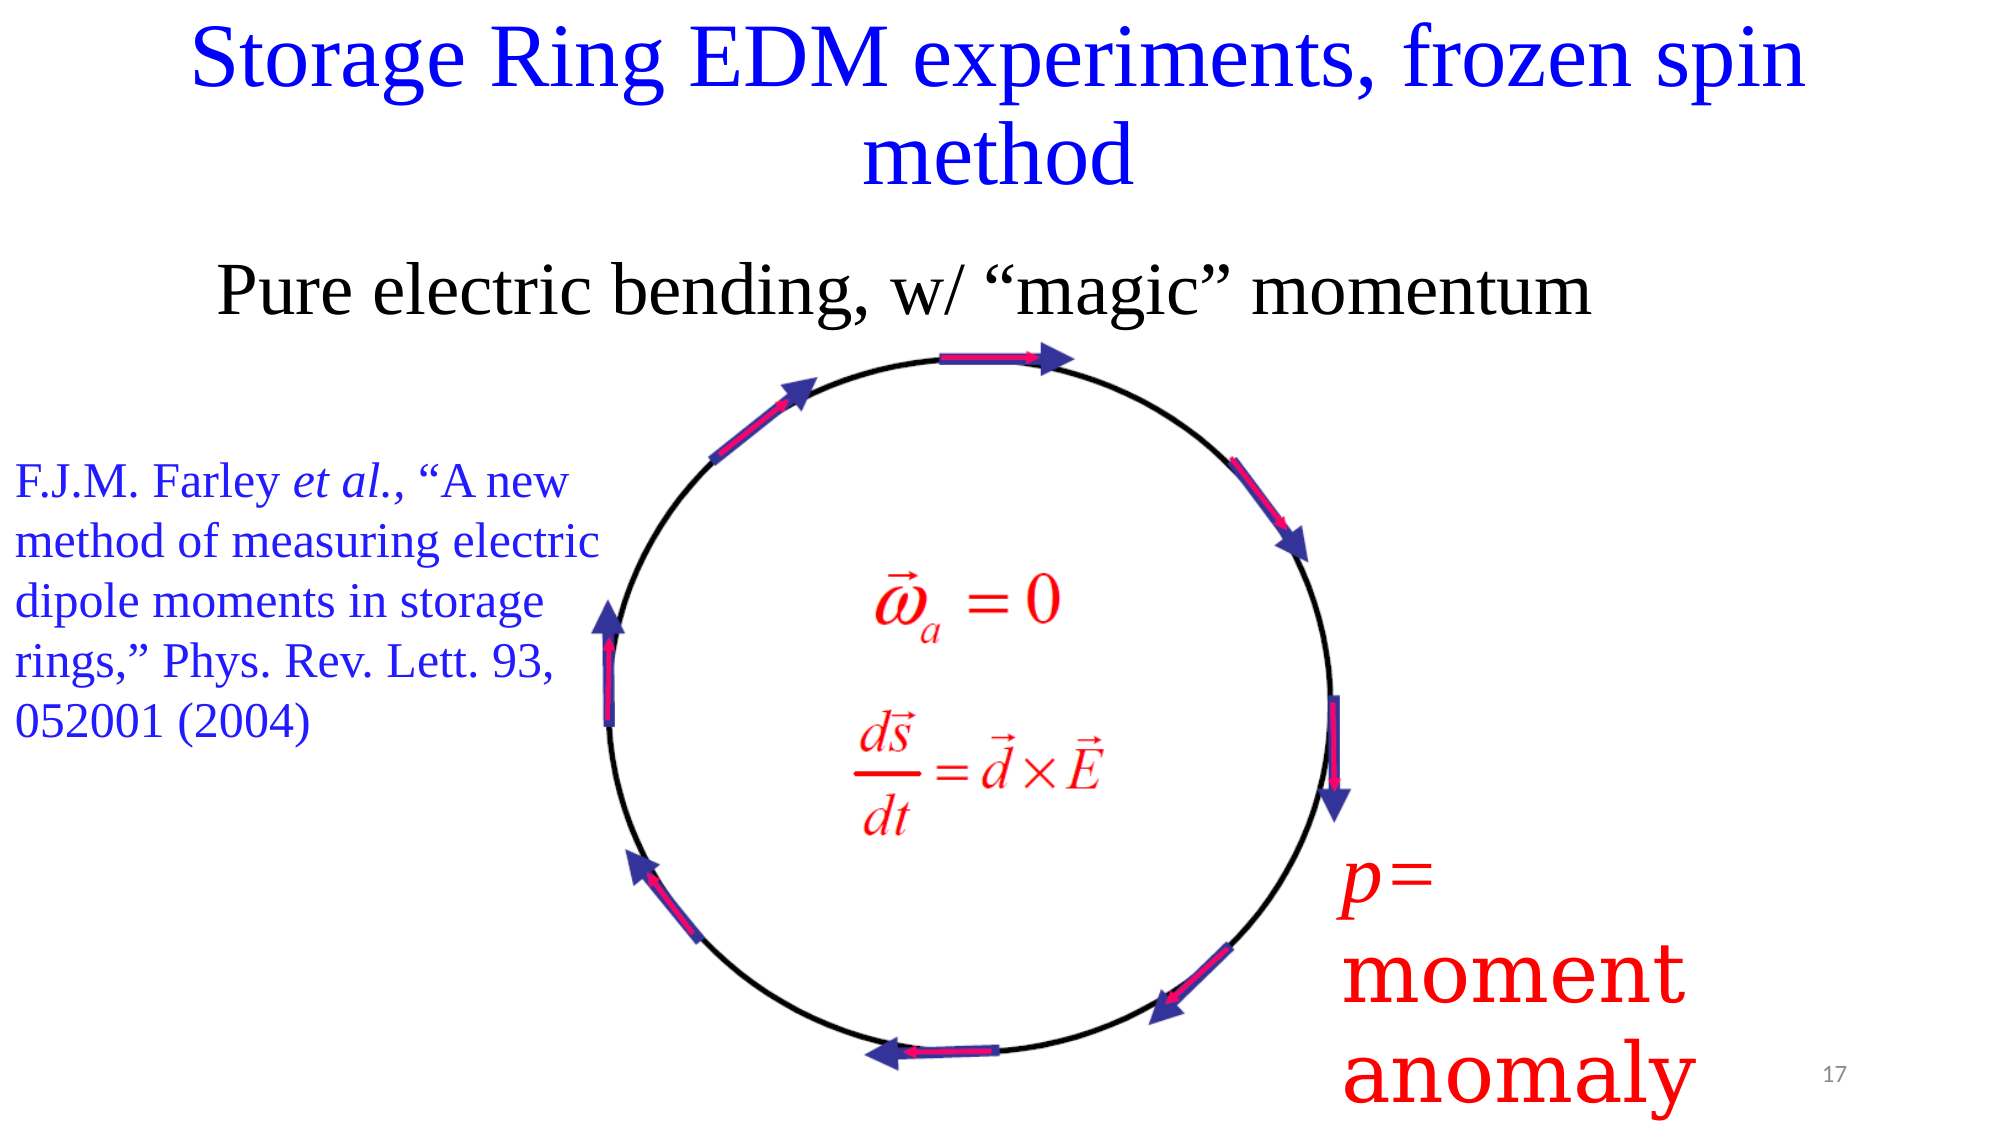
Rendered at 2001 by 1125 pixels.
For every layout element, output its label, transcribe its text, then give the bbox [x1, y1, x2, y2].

picture [583, 333, 1356, 1079]
text_box Pure electric bending, w/ “magic” momentum [201, 232, 2000, 338]
title Storage Ring EDM experiments, frozen spin method [56, 0, 1942, 212]
text_box F.J.M. Farley et al., “A new method of measuring electric dipole moments in storage rings,” Phys. Rev. Lett. 93, 052001 (2004) [0, 440, 583, 755]
slide_number 17 [1412, 1042, 1863, 1103]
